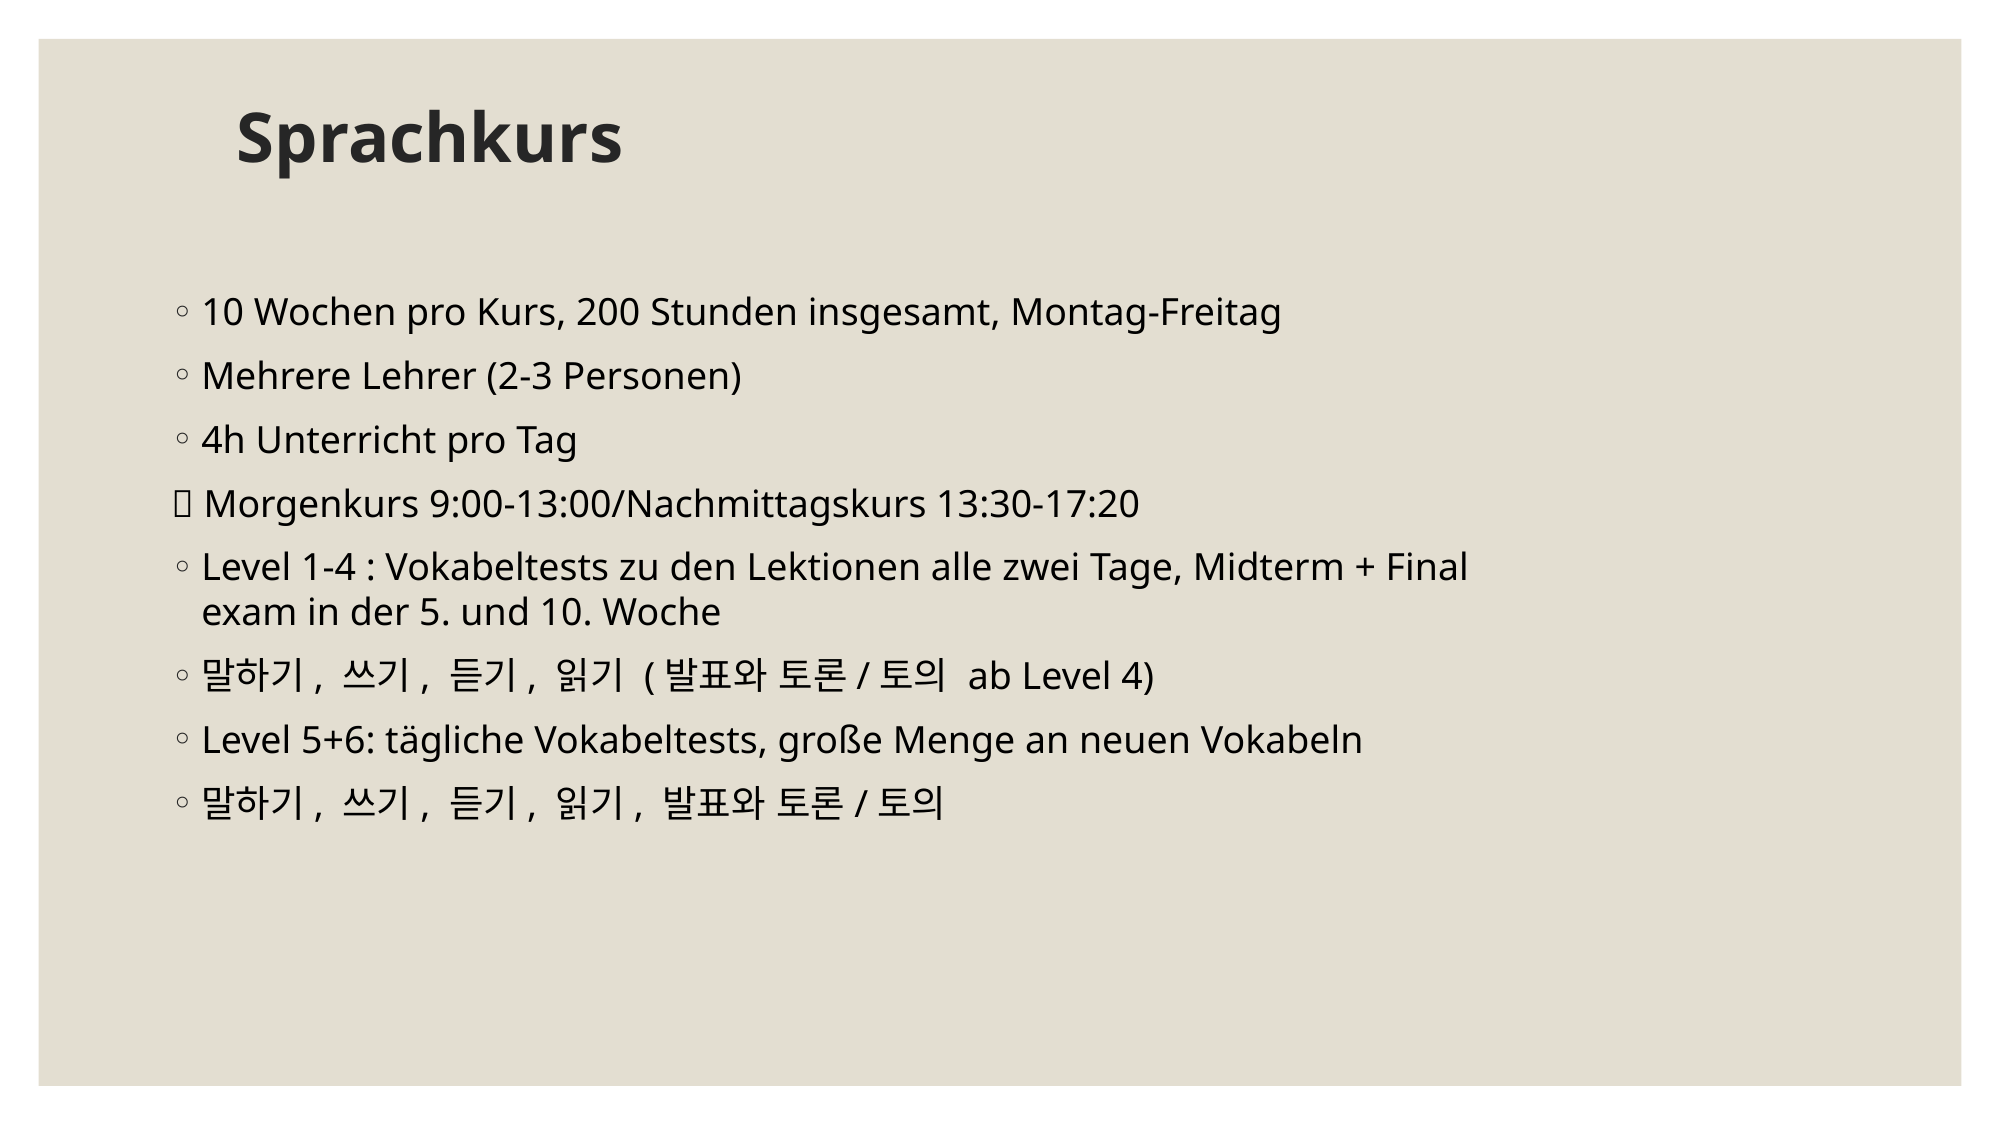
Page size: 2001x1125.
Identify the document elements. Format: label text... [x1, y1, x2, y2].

list 10 Wochen pro Kurs, 200 Stunden insgesamt, Montag-Freitag Mehrere Lehrer (2-3 Personen) 4h Unterricht pro Tag  Morgenkurs 9:00-13:00/Nachmittagskurs 13:30-17:20 Level 1-4 : Vokabeltests zu den Lektionen alle zwei Tage, Midterm + Final exam in der 5. und 10. Woche 말하기, 쓰기, 듣기, 읽기 (발표와 토론/토의 ab Level 4) Level 5+6: tägliche Vokabeltests, große Menge an neuen Vokabeln 말하기, 쓰기, 듣기, 읽기, 발표와 토론/토의 [156, 208, 1546, 906]
title Sprachkurs [221, 73, 885, 208]
